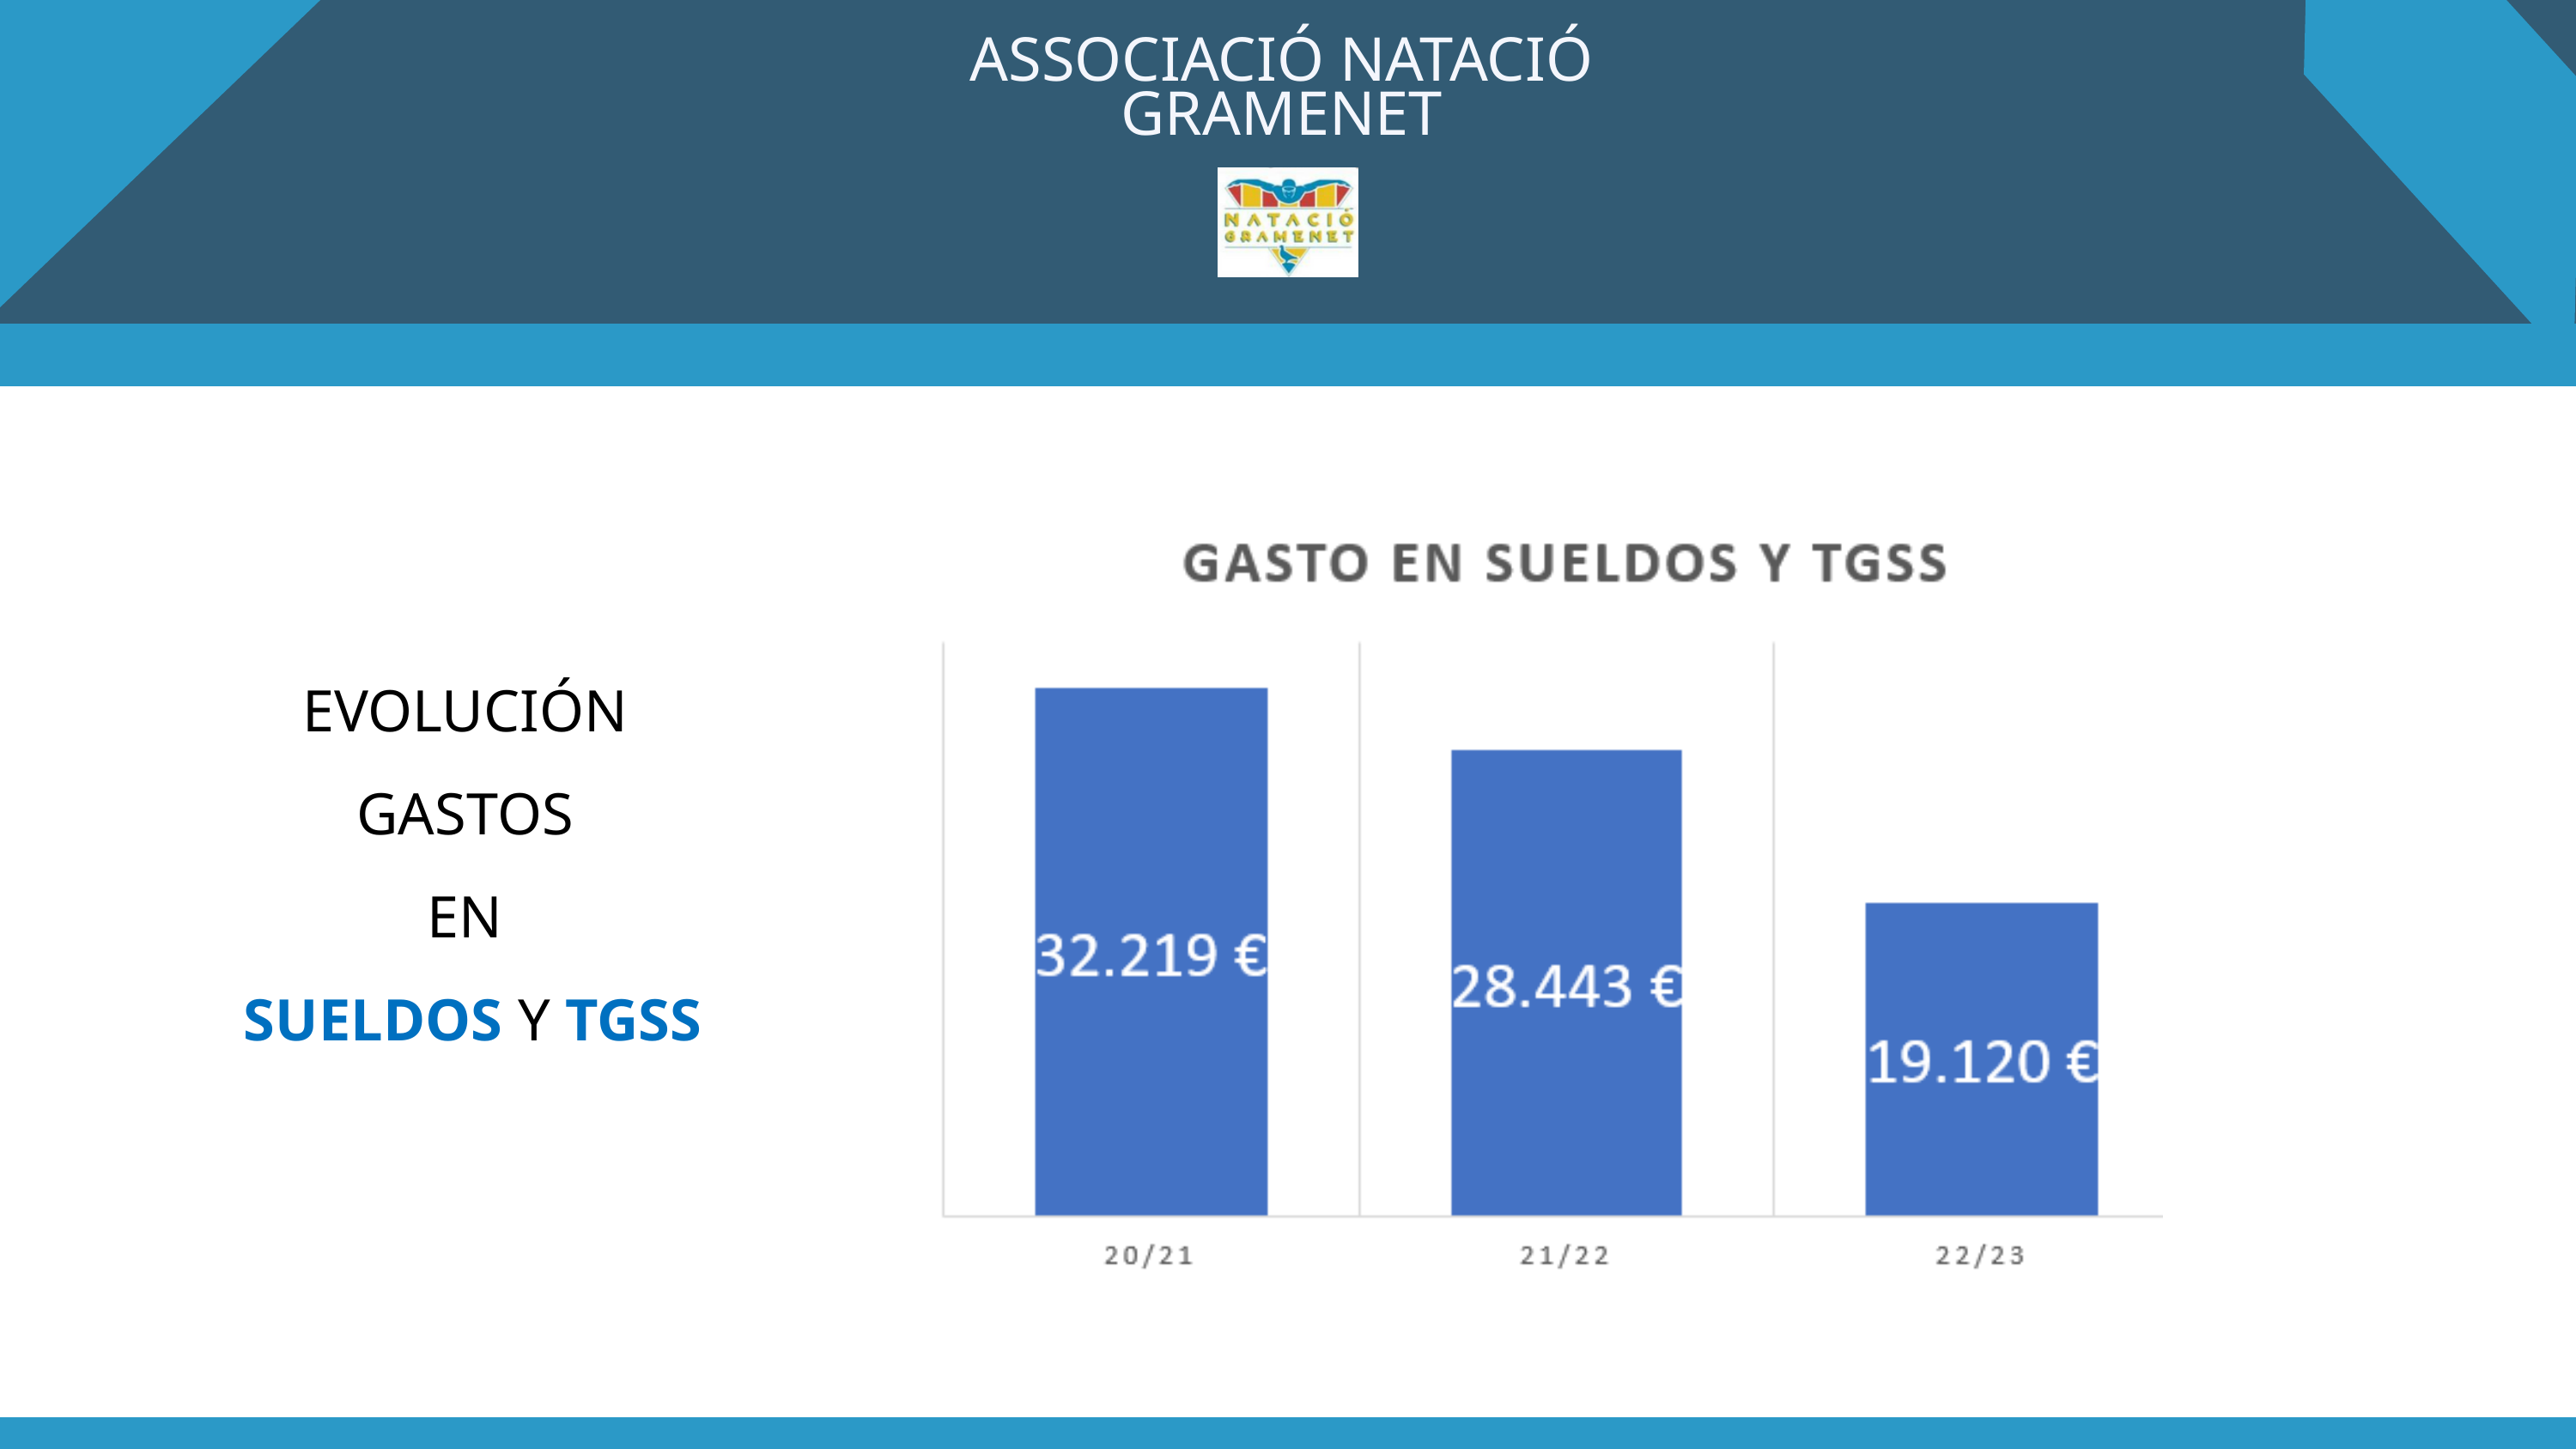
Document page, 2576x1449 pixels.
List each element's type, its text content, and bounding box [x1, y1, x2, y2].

picture [912, 505, 2163, 1294]
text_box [2154, 0, 2576, 216]
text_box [489, 0, 2576, 320]
picture [1218, 167, 1358, 277]
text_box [0, 1416, 2576, 1449]
text_box EVOLUCIÓN GASTOS EN SUELDOS Y TGSS [103, 640, 842, 1053]
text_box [0, 323, 2576, 387]
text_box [0, 0, 485, 320]
